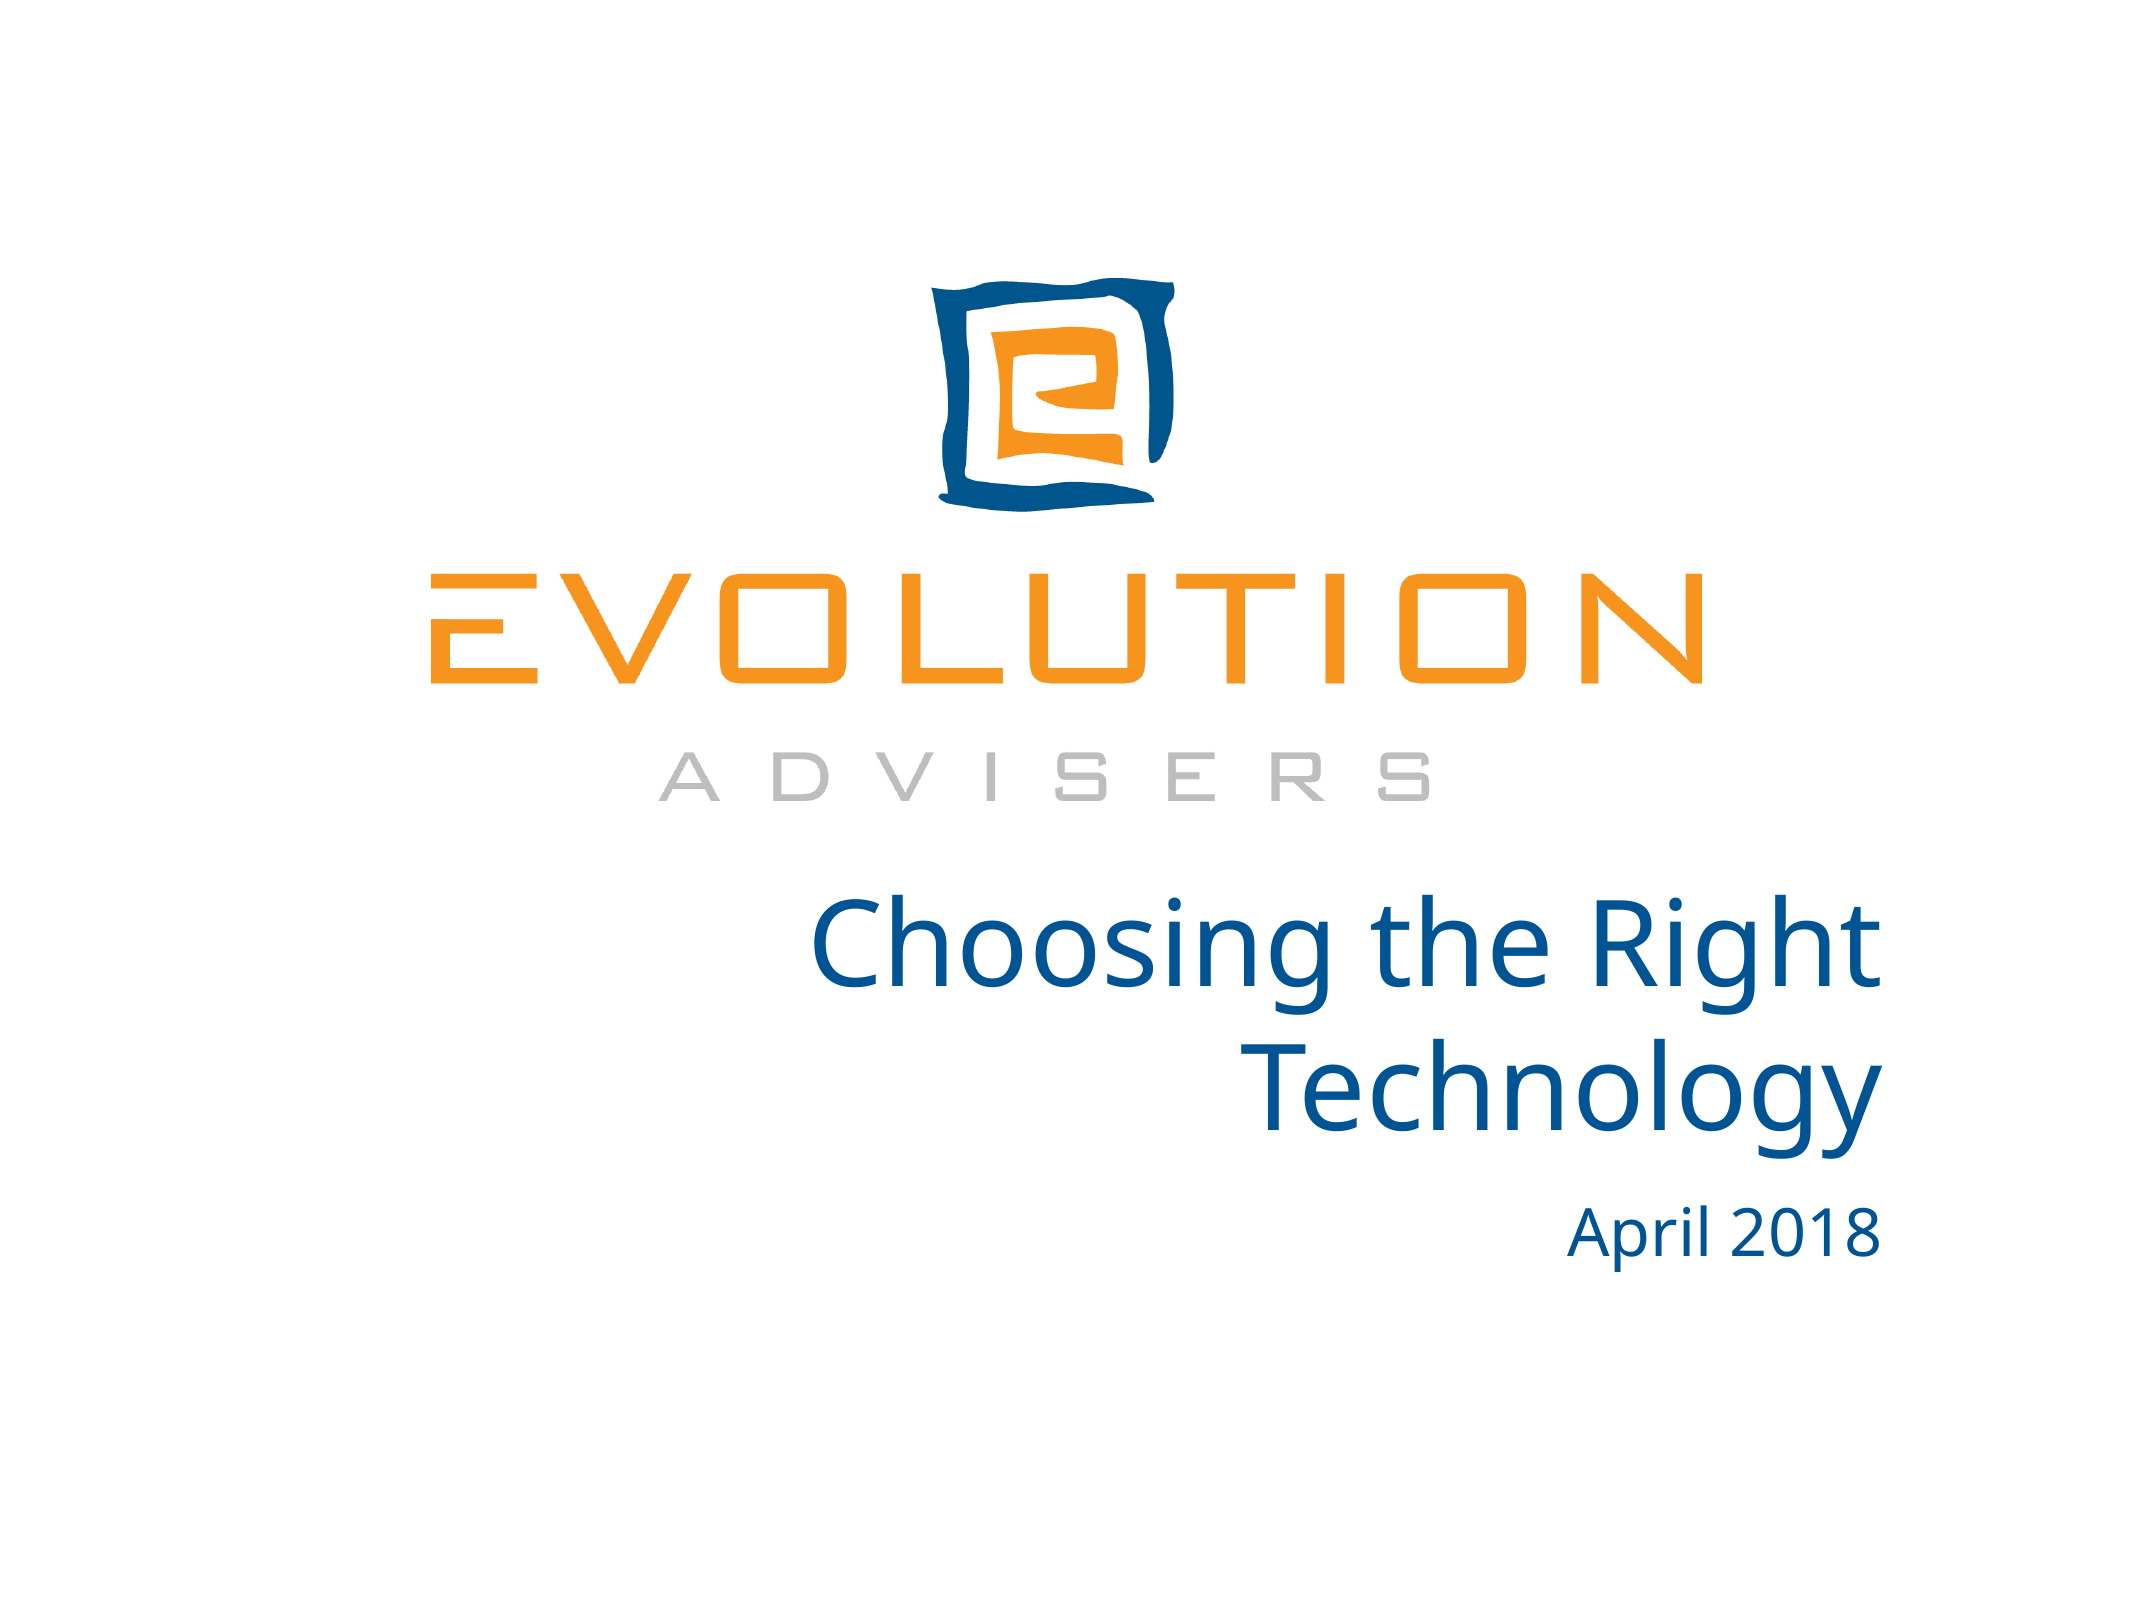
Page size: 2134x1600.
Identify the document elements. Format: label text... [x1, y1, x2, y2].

picture [431, 278, 1702, 801]
subtitle April 2018 [174, 1180, 1893, 1368]
title Choosing the Right Technology [174, 915, 1893, 1163]
